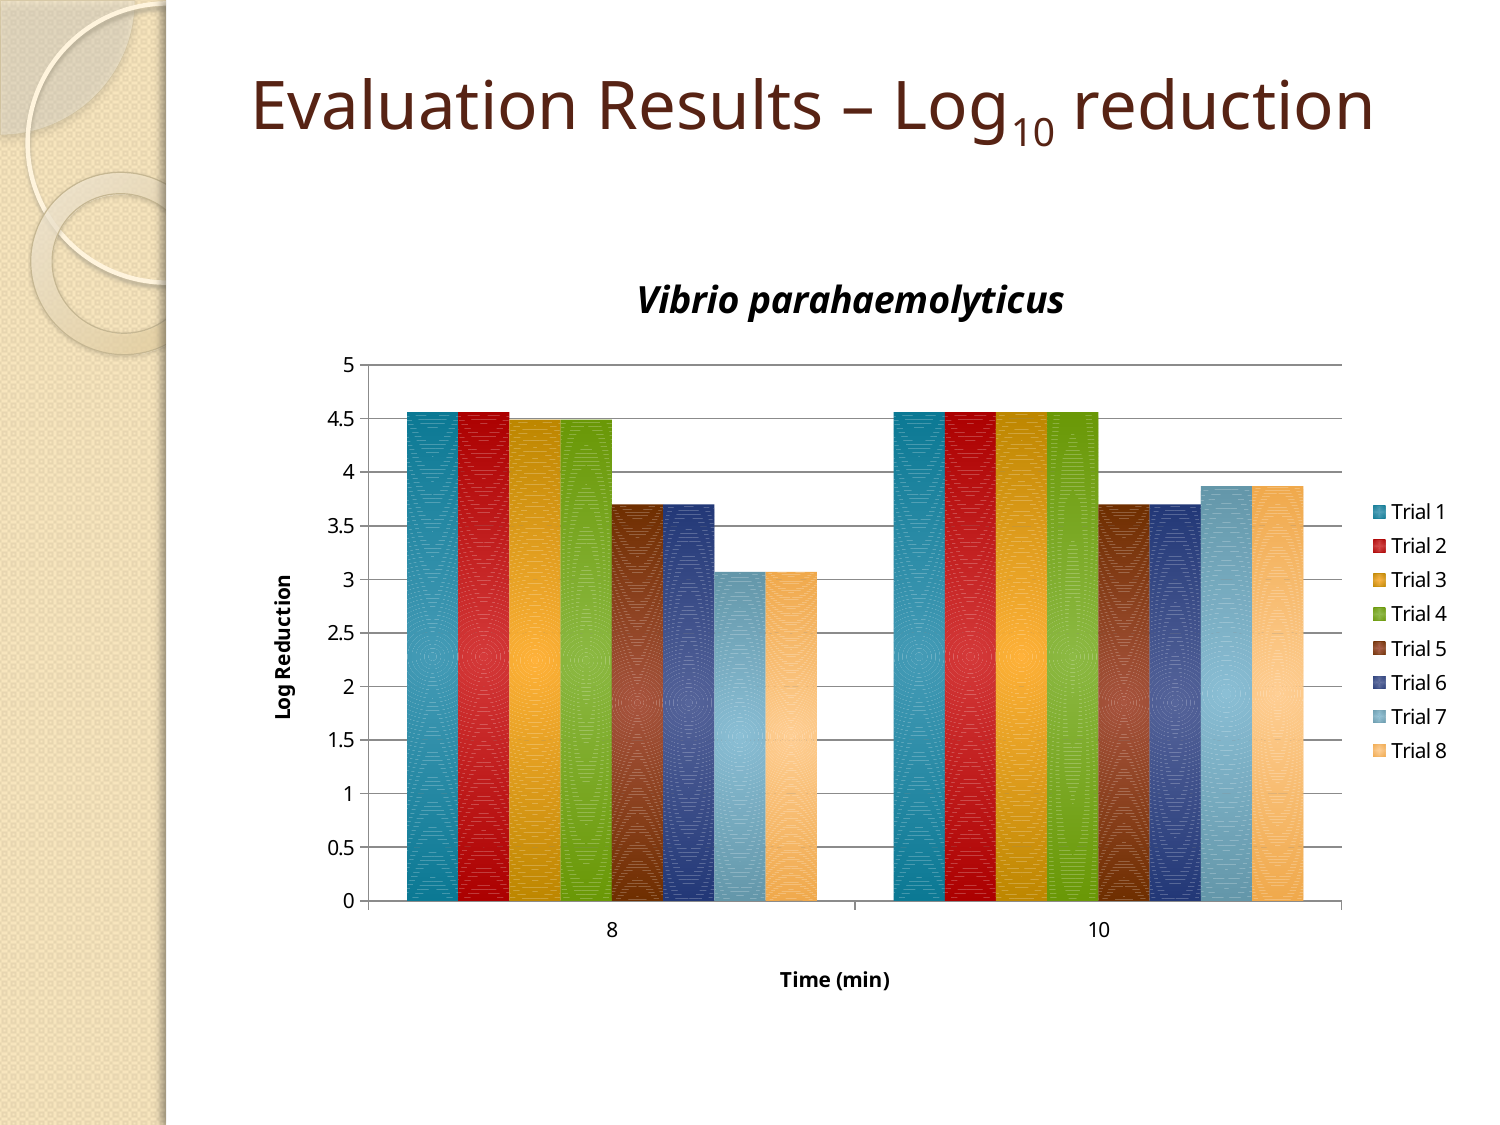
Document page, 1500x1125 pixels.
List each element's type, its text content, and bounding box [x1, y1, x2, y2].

chart [235, 237, 1466, 1026]
title Evaluation Results – Log10 reduction [235, 45, 1466, 233]
